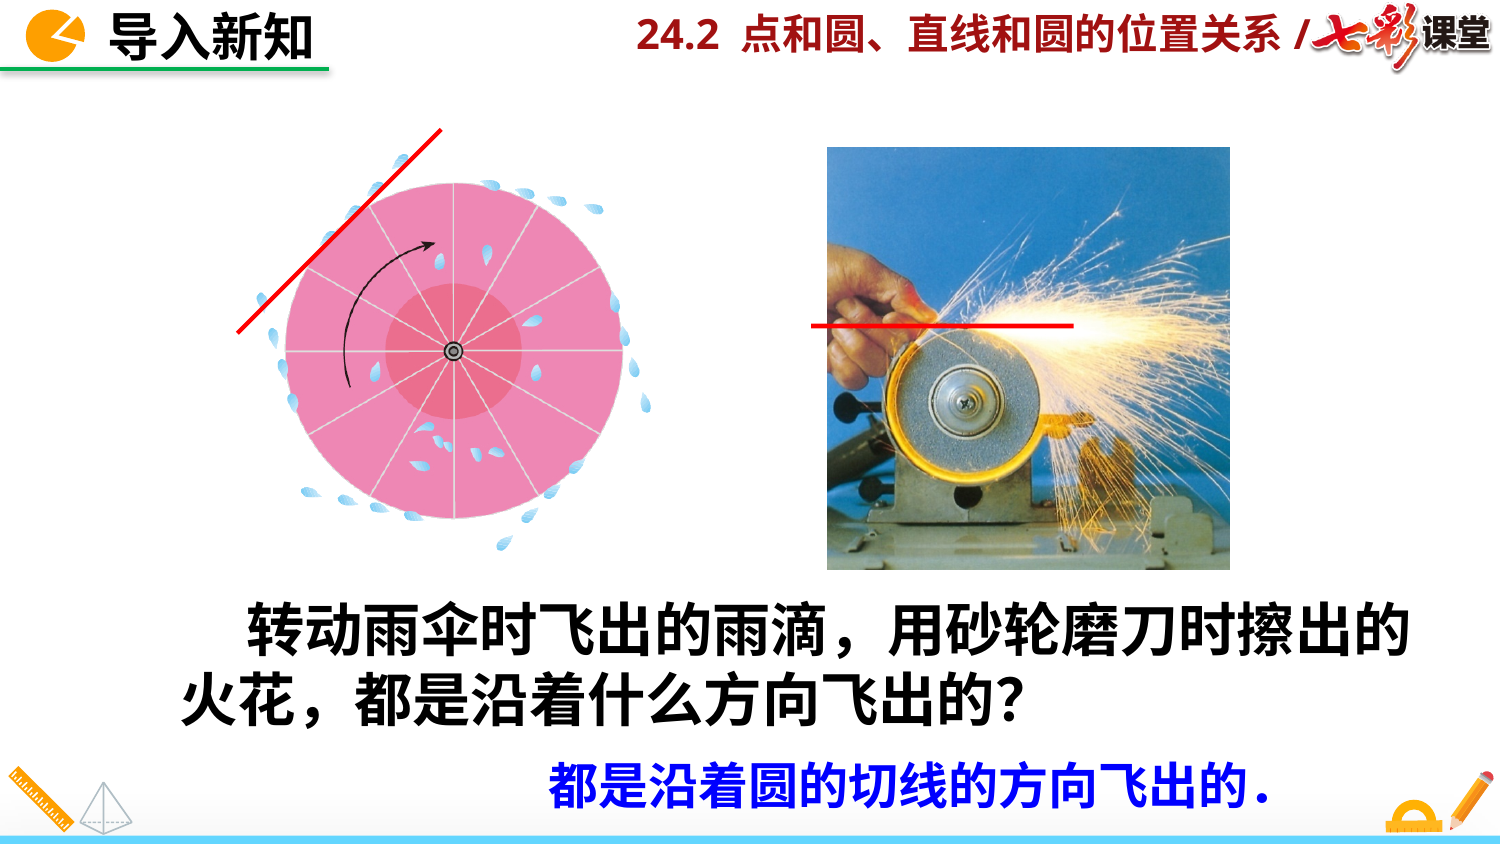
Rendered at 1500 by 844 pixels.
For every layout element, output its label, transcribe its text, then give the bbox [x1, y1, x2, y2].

picture [237, 129, 679, 571]
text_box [237, 129, 442, 334]
picture [1307, 0, 1496, 75]
text_box 导入新知 [92, 0, 331, 66]
text_box 都是沿着圆的切线的方向飞出的． [533, 747, 1314, 823]
text_box [25, 9, 77, 62]
text_box [58, 16, 85, 43]
text_box 转动雨伞时飞出的雨滴，用砂轮磨刀时擦出的火花，都是沿着什么方向飞出的？ [164, 585, 1427, 741]
picture [827, 147, 1230, 570]
